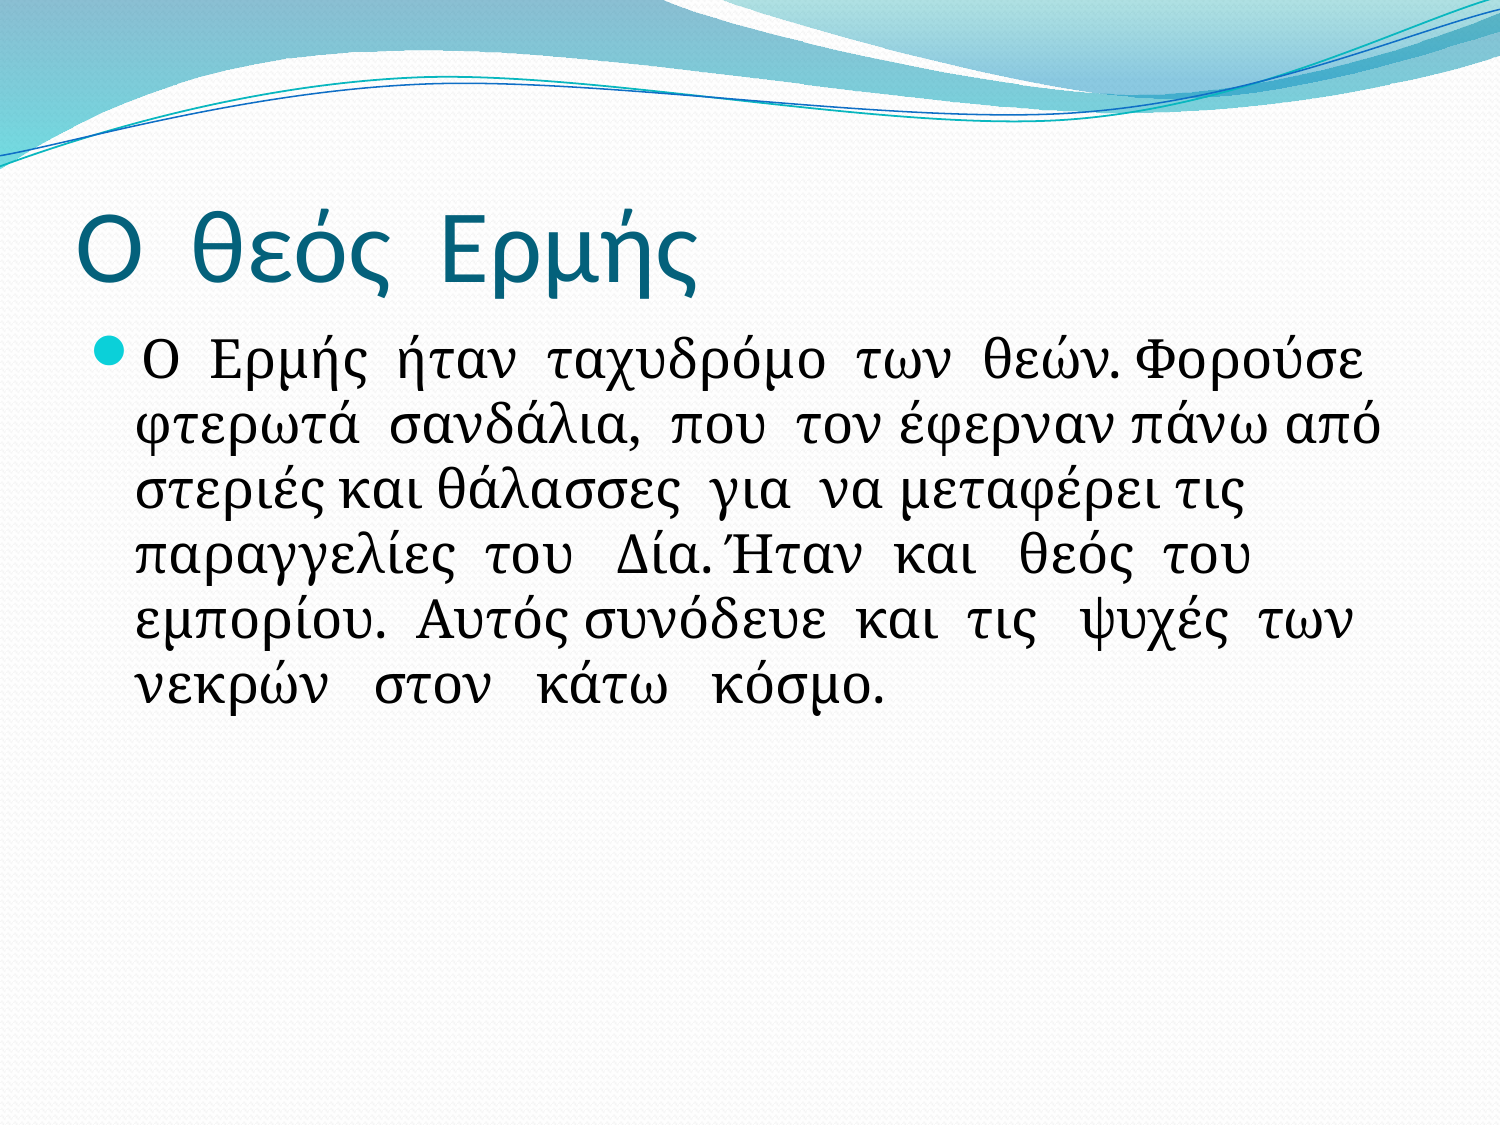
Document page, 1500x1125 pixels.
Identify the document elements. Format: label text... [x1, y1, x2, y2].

list Ο Ερμής ήταν ταχυδρόμο των θεών. Φορούσε φτερωτά σανδάλια, που τον έφερναν πάνω από στεριές και θάλασσες για να μεταφέρει τις παραγγελίες του Δία. Ήταν και θεός του εμπορίου. Αυτός συνόδευε και τις ψυχές των νεκρών στον κάτω κόσμο. [75, 317, 1425, 1038]
title Ο θεός Ερμής [75, 115, 1425, 303]
